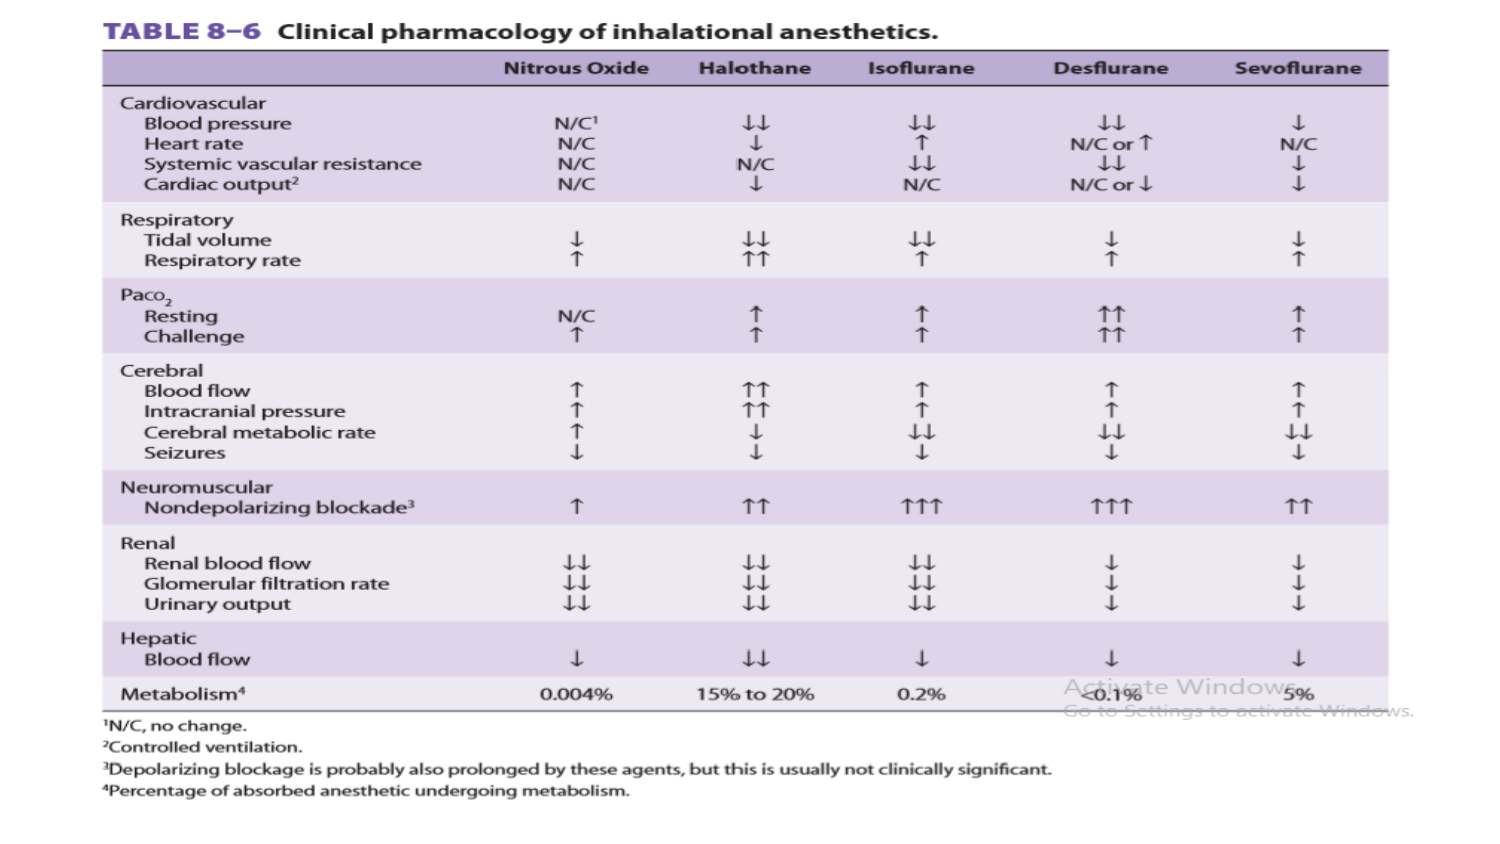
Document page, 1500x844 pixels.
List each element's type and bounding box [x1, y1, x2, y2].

list [62, 21, 1413, 823]
